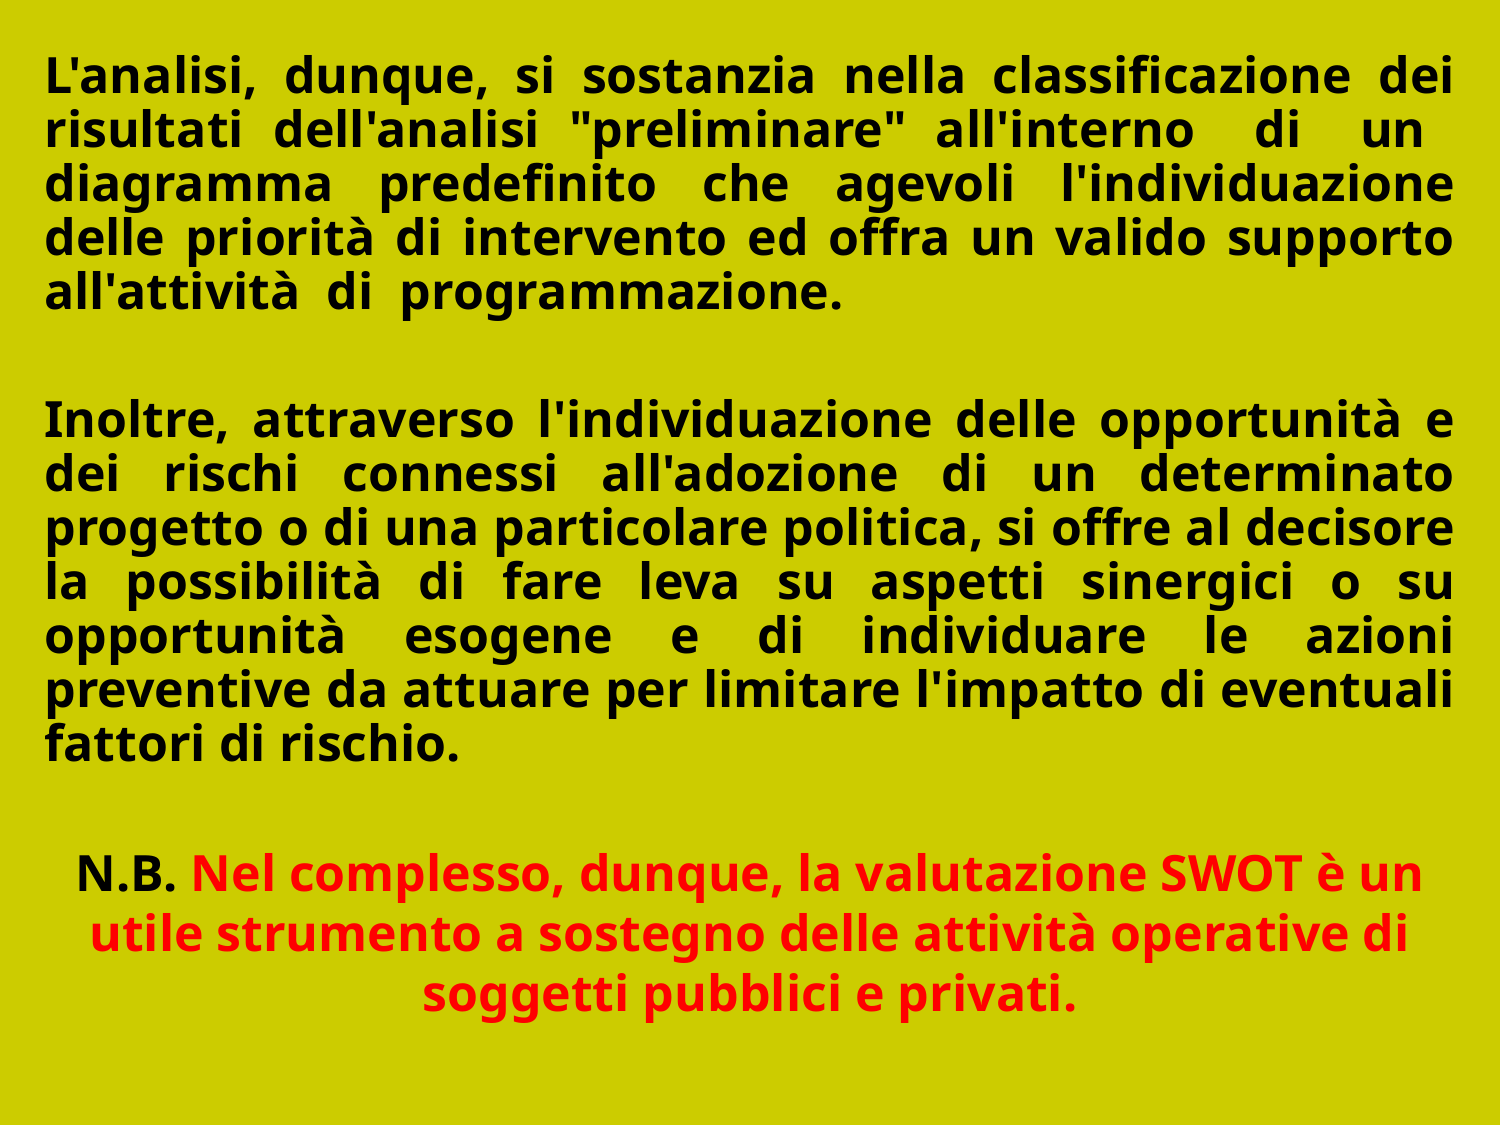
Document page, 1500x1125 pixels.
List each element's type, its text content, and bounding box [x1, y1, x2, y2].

text_box N.B. Nel complesso, dunque, la valutazione SWOT è un utile strumento a sostegno delle attività operative di soggetti pubblici e privati. [35, 834, 1465, 1029]
text_box L'analisi, dunque, si sostanzia nella classificazione dei risultati dell'analisi "preliminare" all'interno di un diagramma predefinito che agevoli l'individuazione delle priorità di intervento ed offra un valido supporto all'attività di programmazione. Inoltre, attraverso l'individuazione delle opportunità e dei rischi connessi all'adozione di un determinato progetto o di una particolare politica, si offre al decisore la possibilità di fare leva su aspetti sinergici o su opportunità esogene e di individuare le azioni preventive da attuare per limitare l'impatto di eventuali fattori di rischio. [29, 42, 1471, 811]
